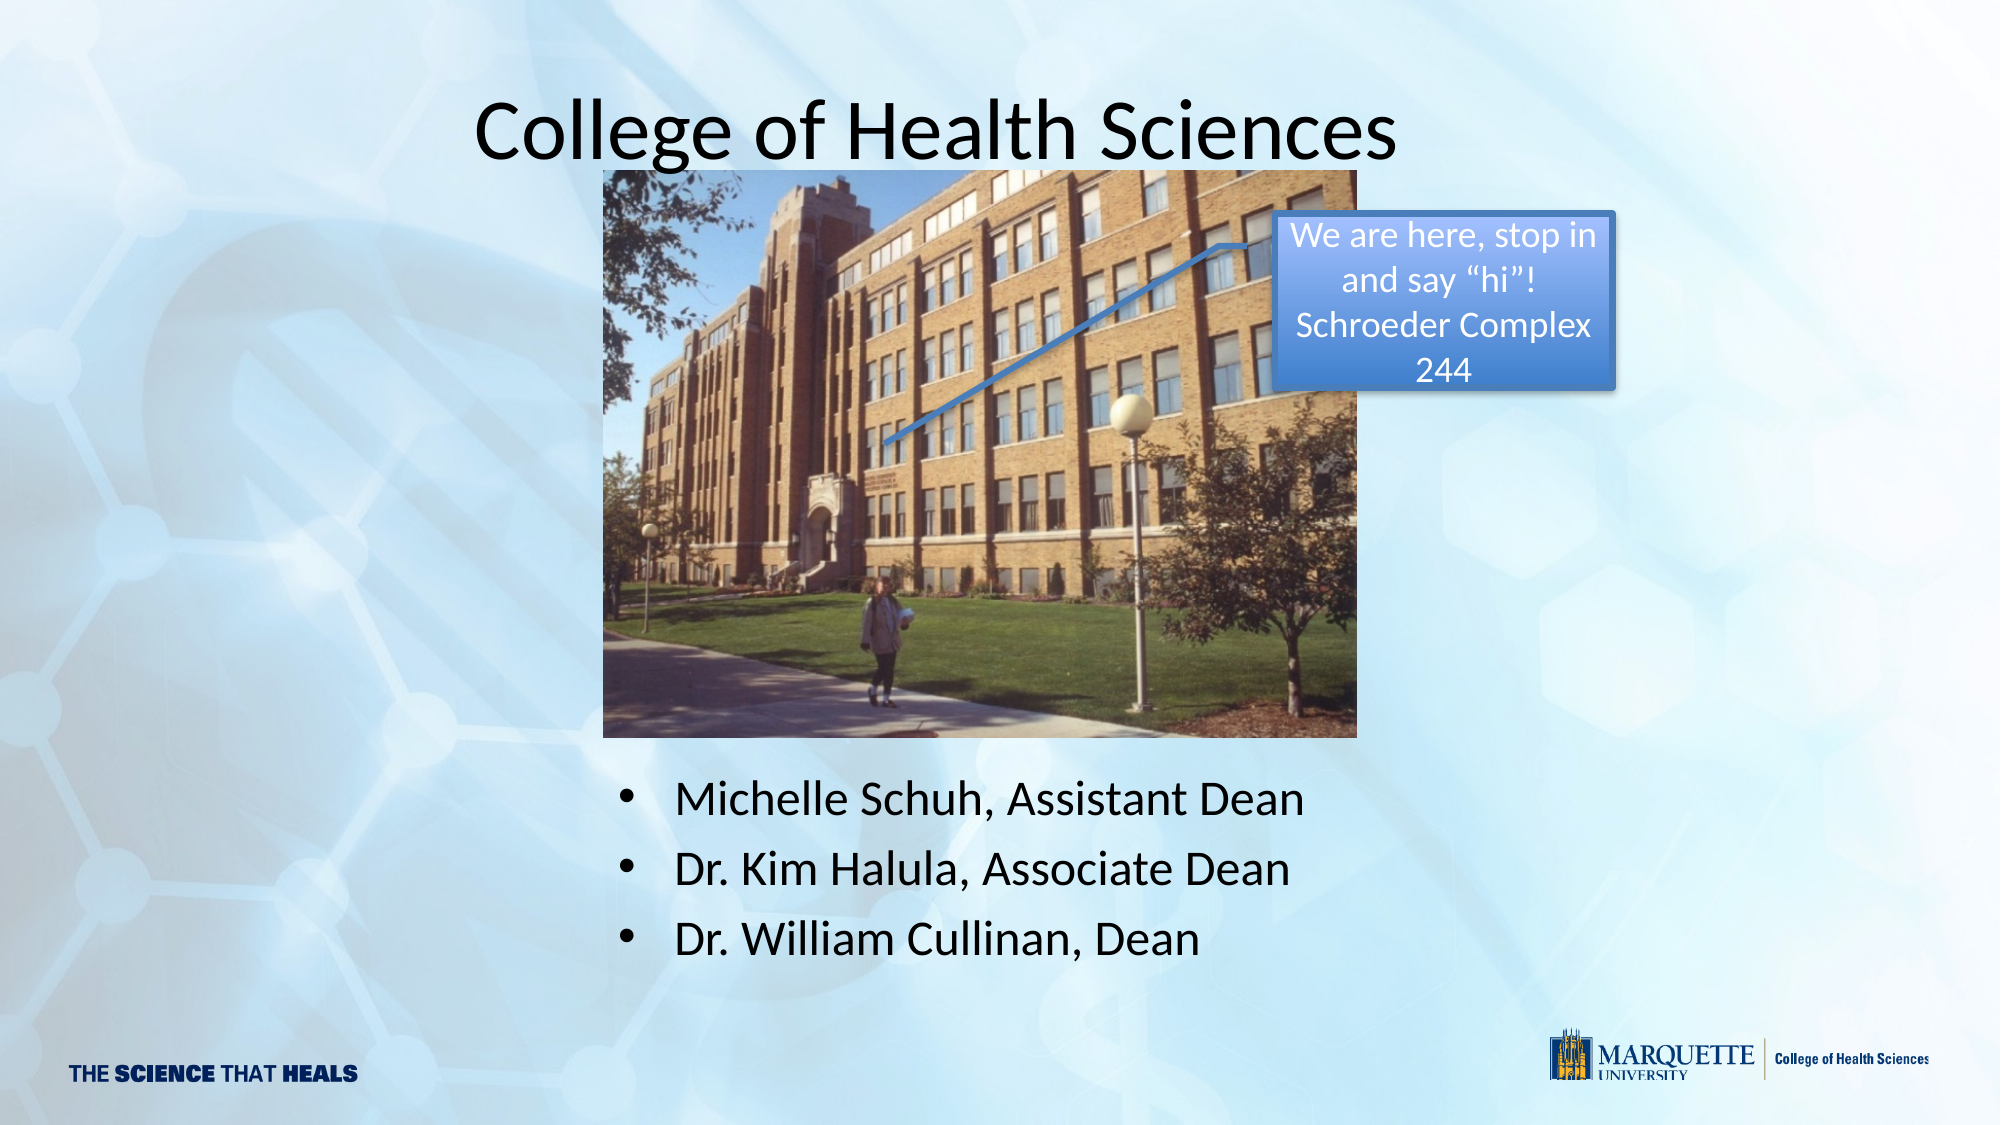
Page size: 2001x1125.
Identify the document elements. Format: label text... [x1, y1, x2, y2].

picture [0, 0, 2000, 1125]
text_box We are here, stop in and say “hi”! Schroeder Complex 244 [1360, 213, 1613, 388]
text_box Michelle Schuh, Assistant Dean Dr. Kim Halula, Associate Dean Dr. William Cullinan, Dean [603, 757, 1580, 1033]
text_box College of Health Sciences [299, 87, 1575, 238]
